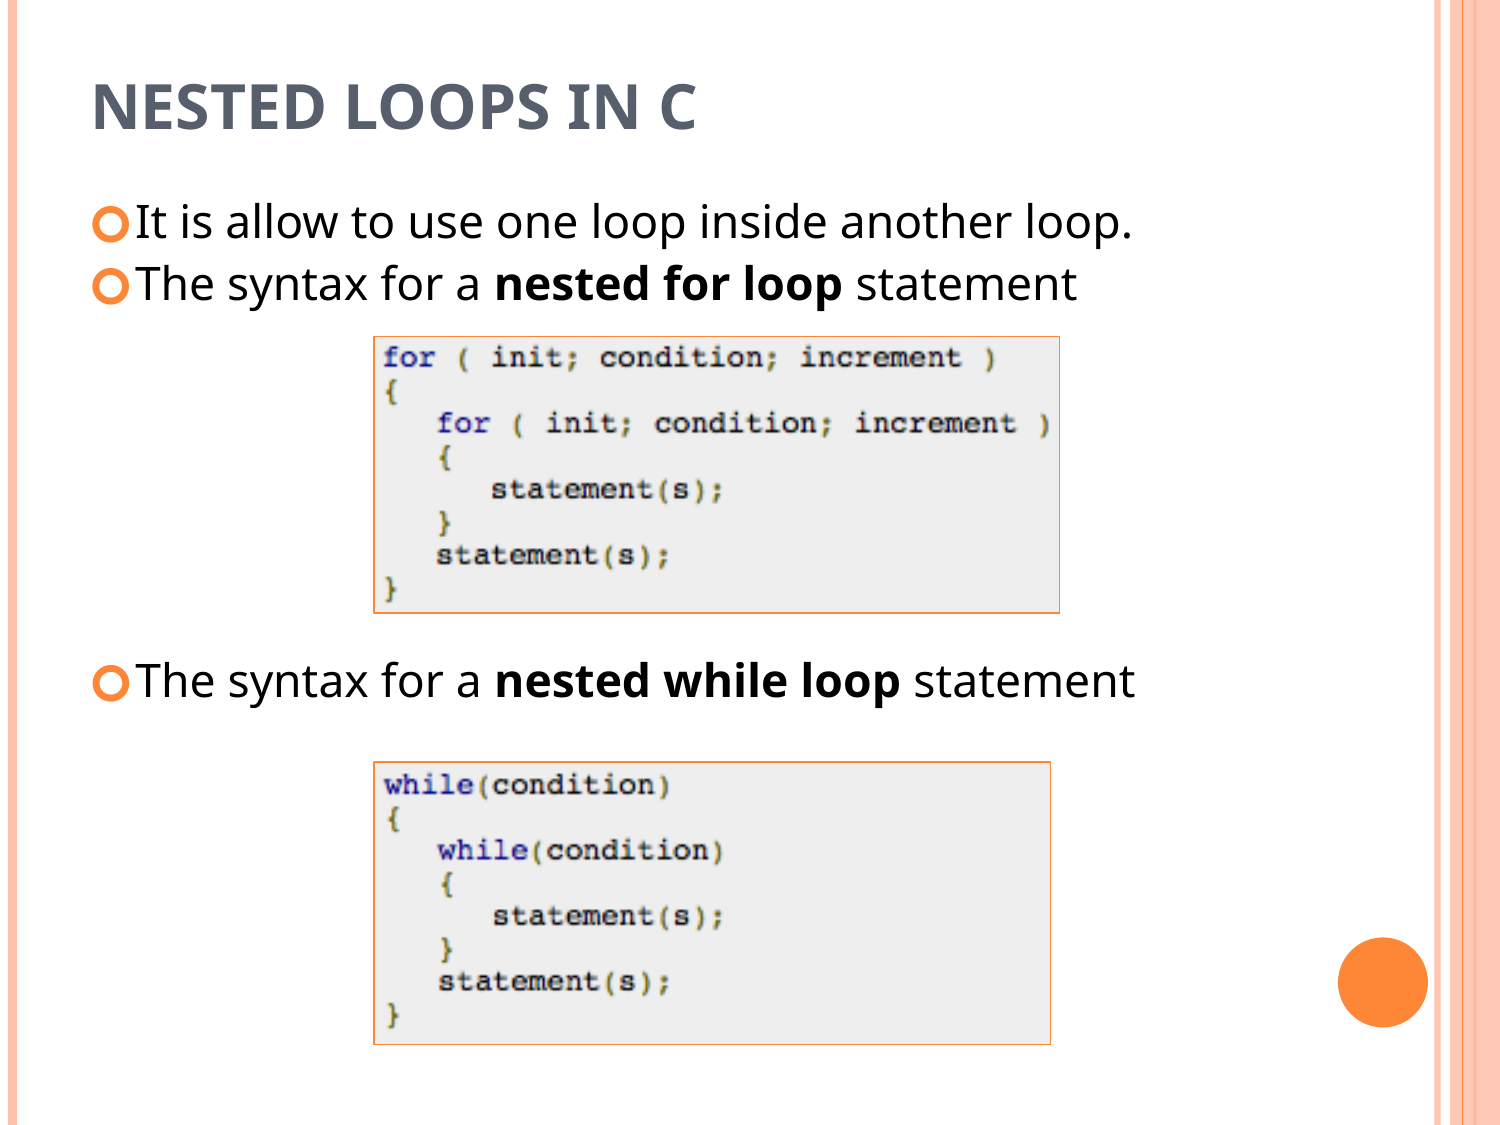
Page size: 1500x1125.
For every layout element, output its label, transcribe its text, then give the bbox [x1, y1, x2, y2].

picture [374, 337, 1059, 613]
title nested loops in C [75, 45, 1300, 150]
text_box The syntax for a nested while loop statement [75, 650, 1401, 718]
list It is allow to use one loop inside another loop. The syntax for a nested for loop statement [75, 190, 1400, 325]
picture [374, 762, 1051, 1044]
